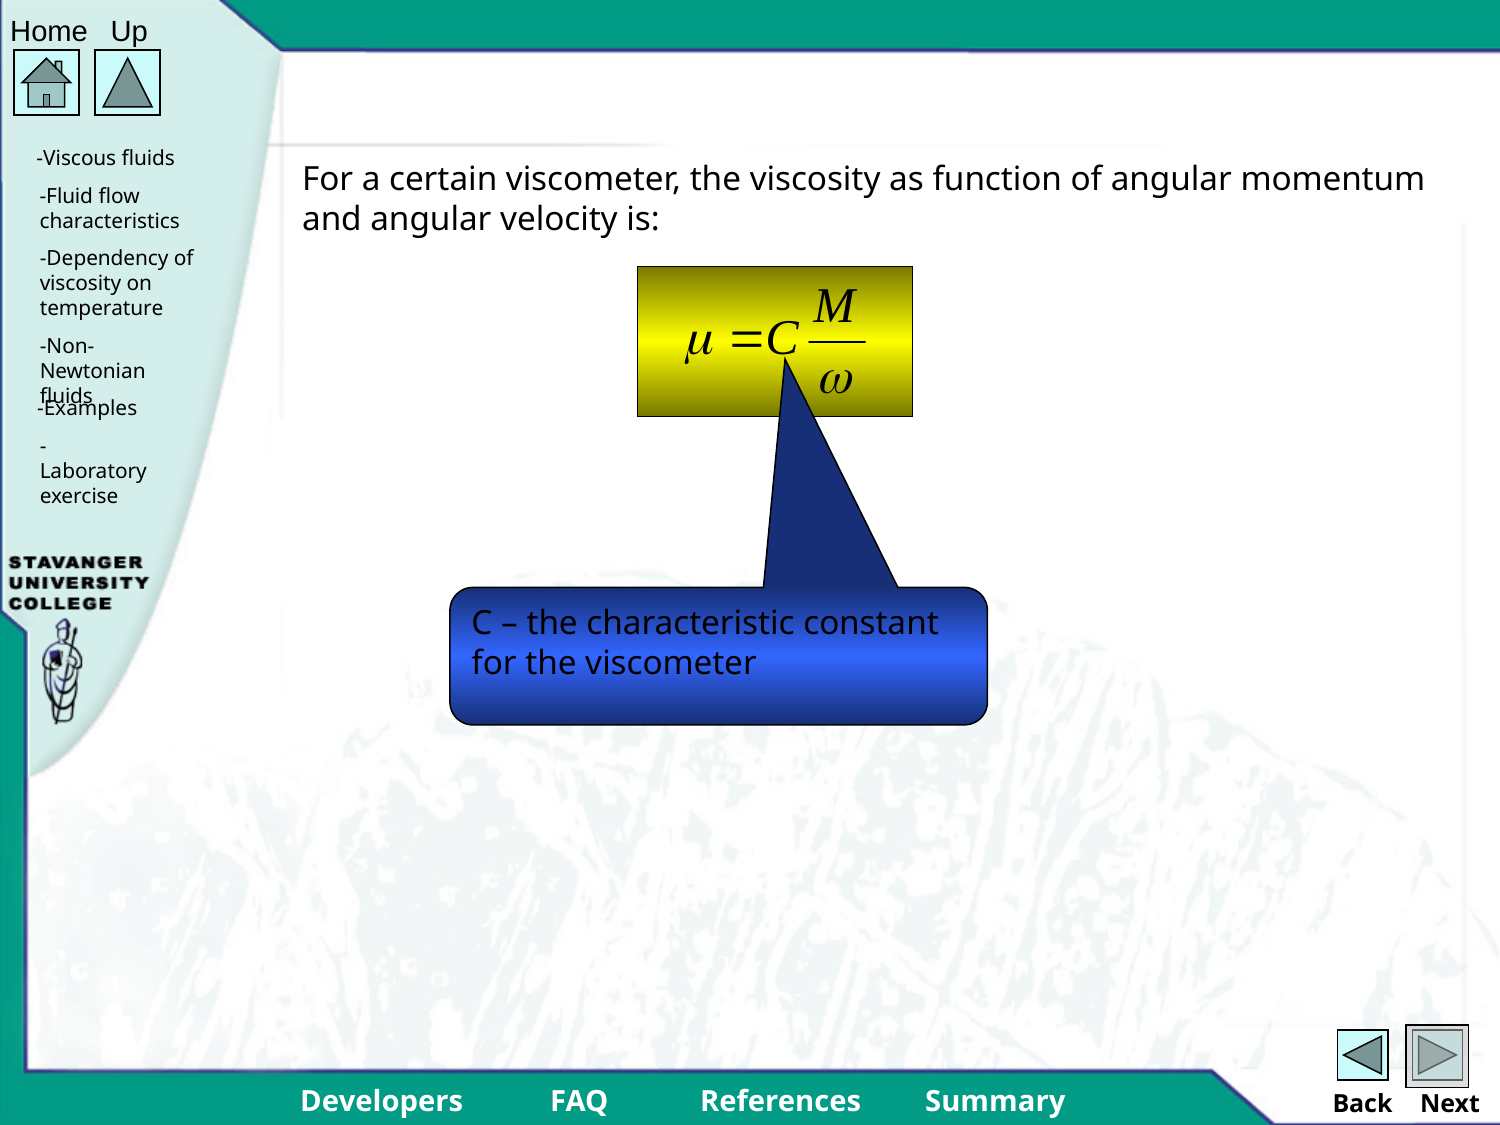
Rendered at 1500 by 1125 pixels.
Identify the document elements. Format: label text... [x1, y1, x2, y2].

text_box Back [1312, 1079, 1400, 1125]
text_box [637, 266, 913, 417]
text_box For a certain viscometer, the viscosity as function of angular momentum and angular velocity is: [287, 149, 1475, 245]
text_box C – the characteristic constant for the viscometer [449, 424, 988, 725]
text_box [1406, 1024, 1469, 1088]
text_box Next [1400, 1079, 1500, 1125]
picture [0, 0, 1500, 1125]
text_box [95, 49, 159, 113]
text_box [1337, 1029, 1388, 1079]
